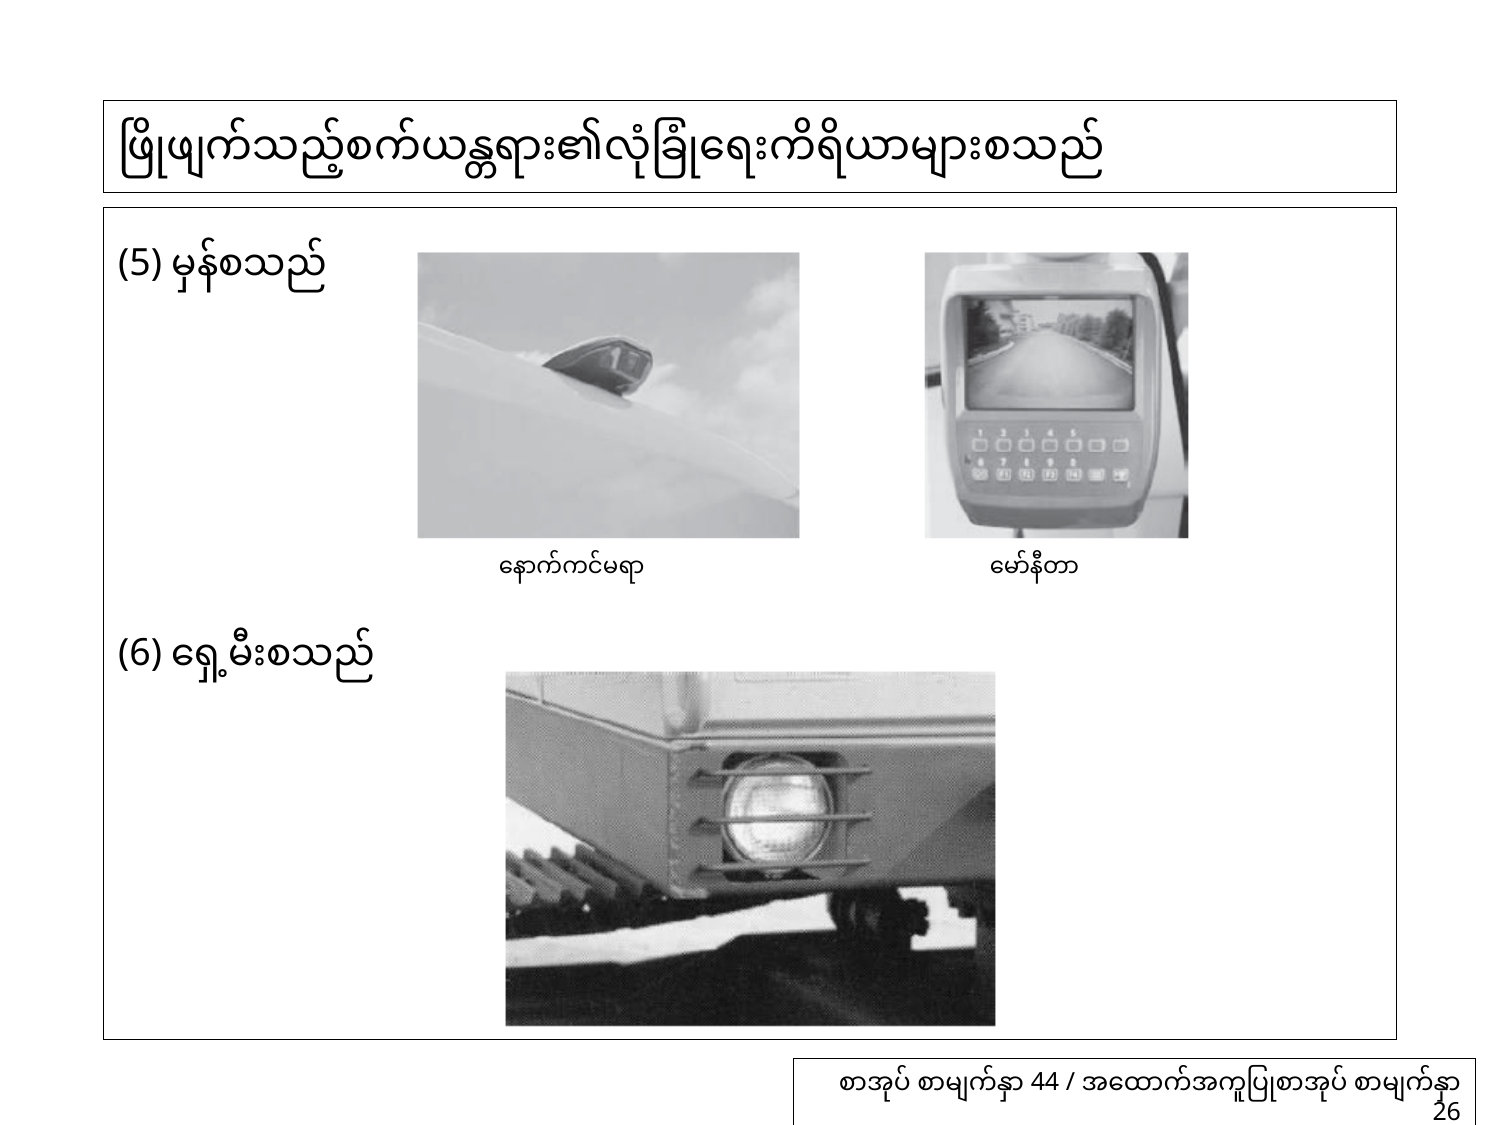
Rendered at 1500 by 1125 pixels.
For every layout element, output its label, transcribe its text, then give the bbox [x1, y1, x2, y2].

text_box (5) မှန်စသည် (6) ရှေ့မီးစသည် [103, 207, 1397, 1040]
picture [496, 662, 1004, 1039]
text_box စာအုပ် စာမျက်နှာ 44 / အထောက်အကူပြုစာအုပ် စာမျက်နှာ 26 [793, 1058, 1476, 1125]
picture [408, 247, 1204, 585]
title ဖြိုဖျက်သည့်စက်ယန္တရား၏လုံခြုံရေးကိရိယာများစသည် [103, 100, 1397, 193]
